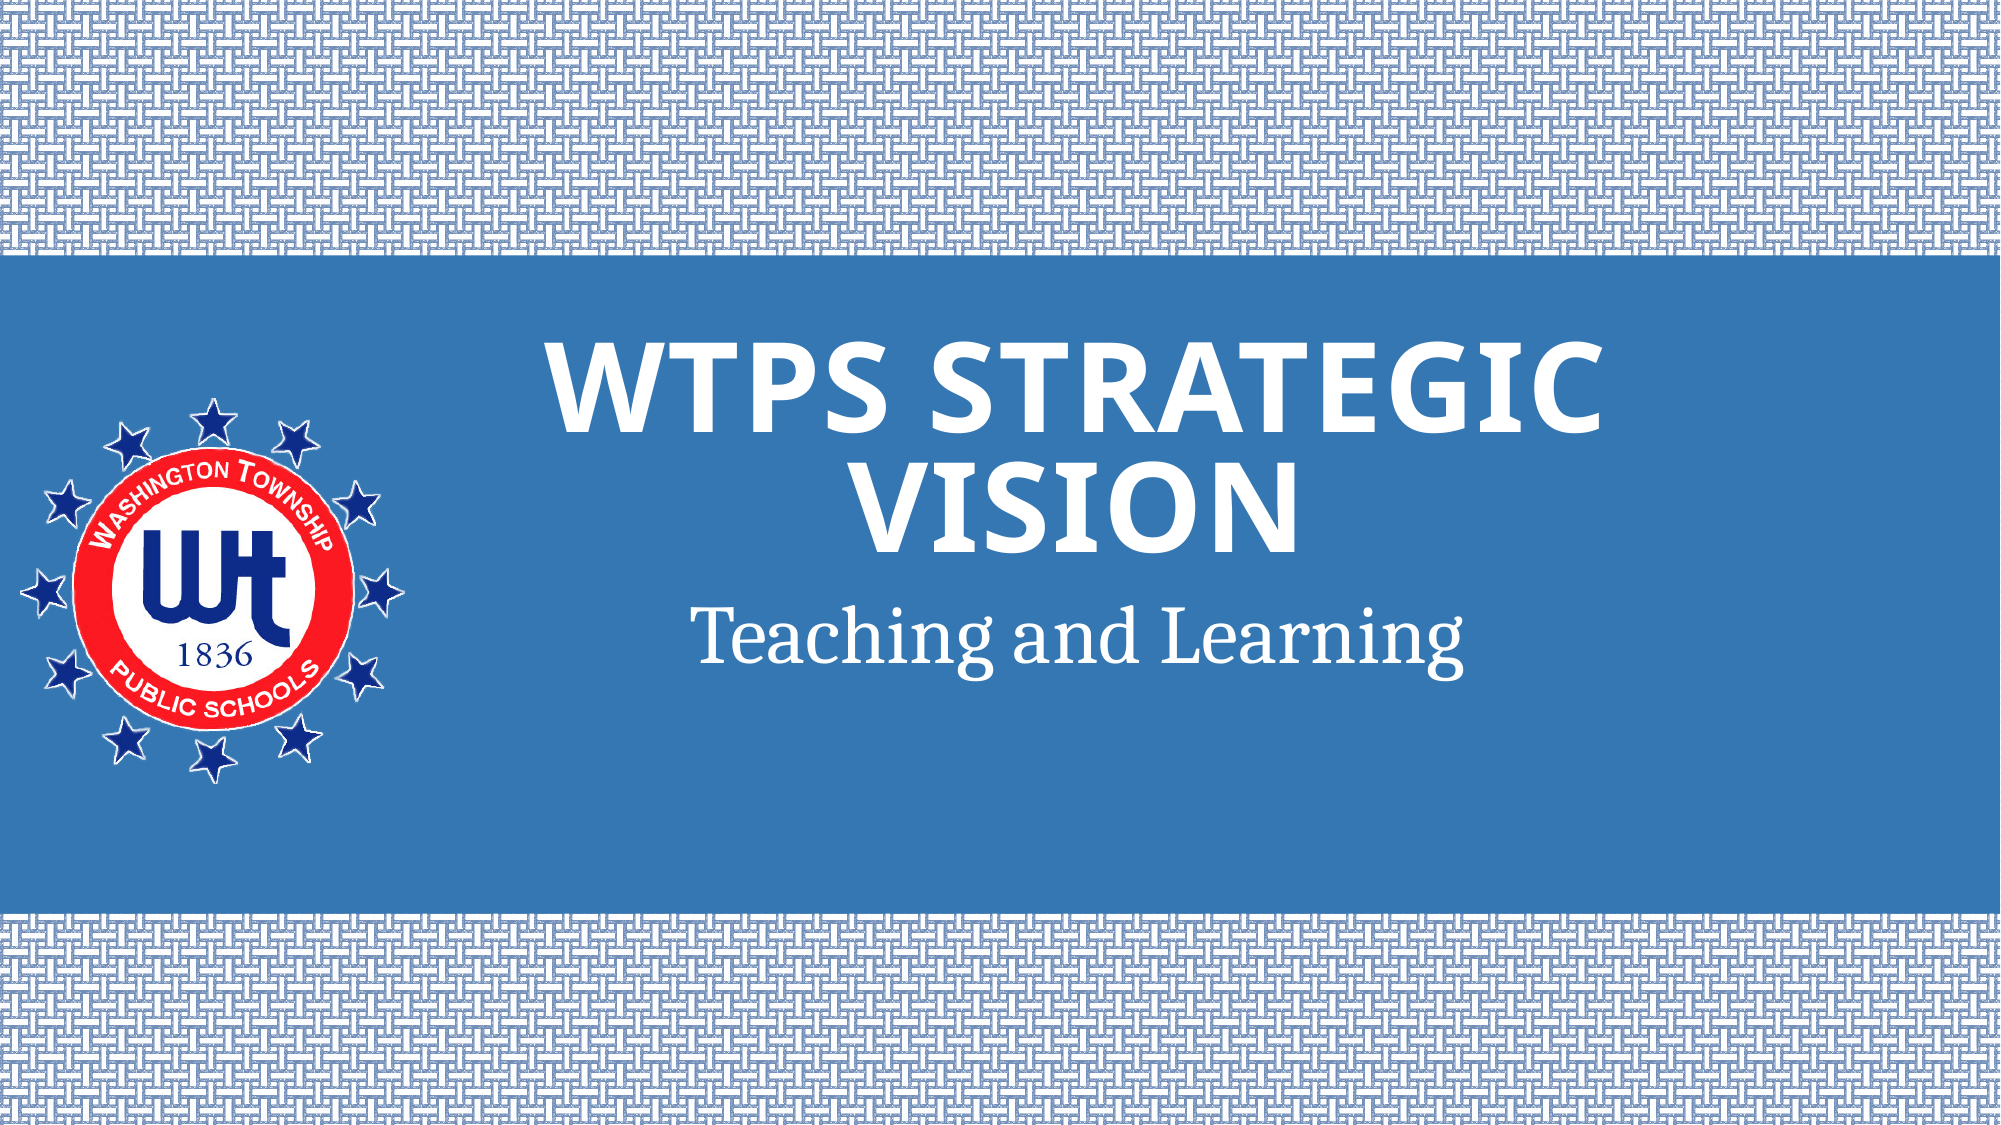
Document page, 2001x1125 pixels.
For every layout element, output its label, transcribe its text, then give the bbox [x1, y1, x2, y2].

title WTPS Strategic Vision [327, 192, 1828, 584]
subtitle Teaching and Learning [327, 584, 1828, 857]
text_box [0, 255, 2000, 914]
picture [19, 398, 406, 784]
